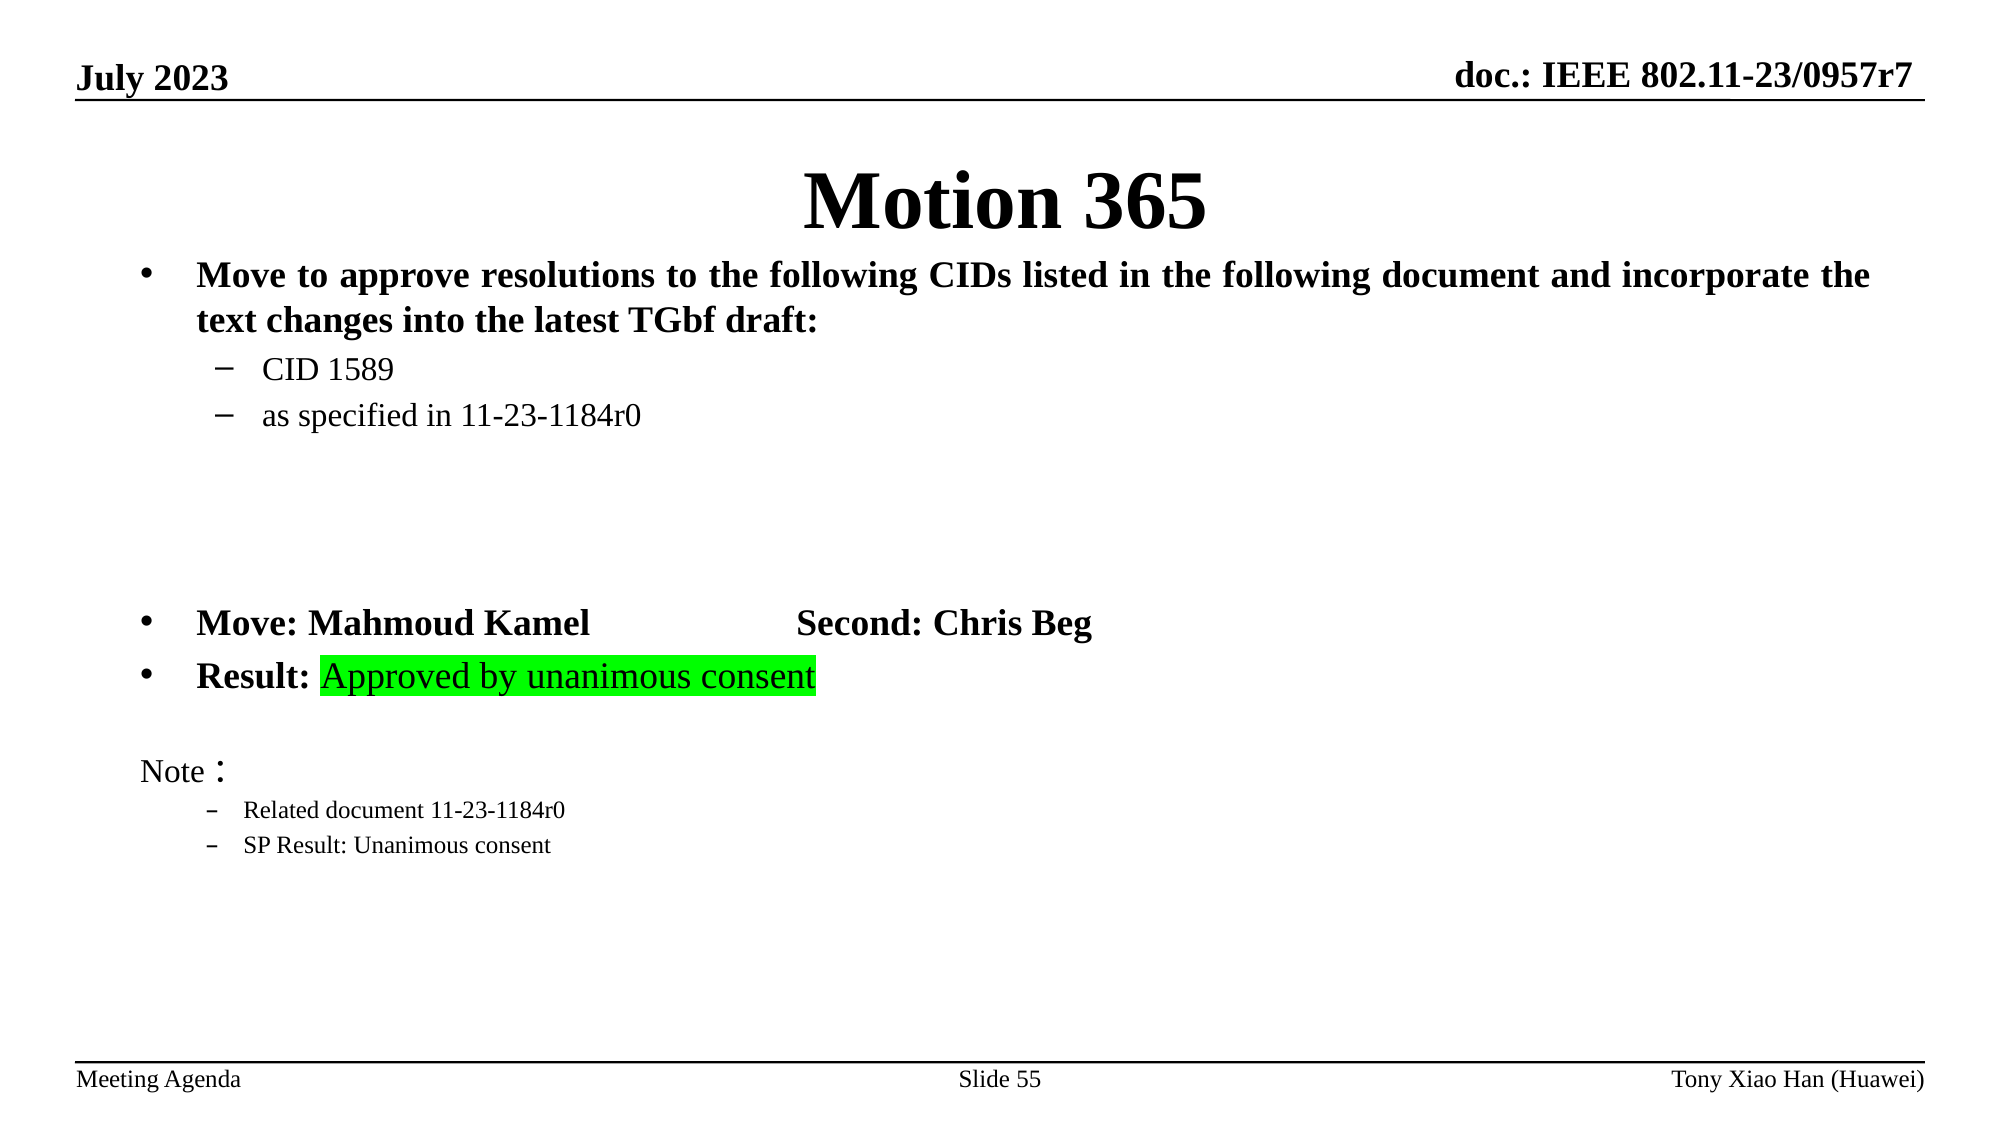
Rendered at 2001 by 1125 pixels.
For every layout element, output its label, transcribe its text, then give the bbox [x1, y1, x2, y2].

text_box Move to approve resolutions to the following CIDs listed in the following document and incorporate the text changes into the latest TGbf draft: CID 1589 as specified in 11-23-1184r0 Move: Mahmoud Kamel Second: Chris Beg Result: Approved by unanimous consent Note： Related document 11-23-1184r0 SP Result: Unanimous consent [125, 212, 1888, 900]
text_box Motion 365 [368, 137, 1644, 212]
